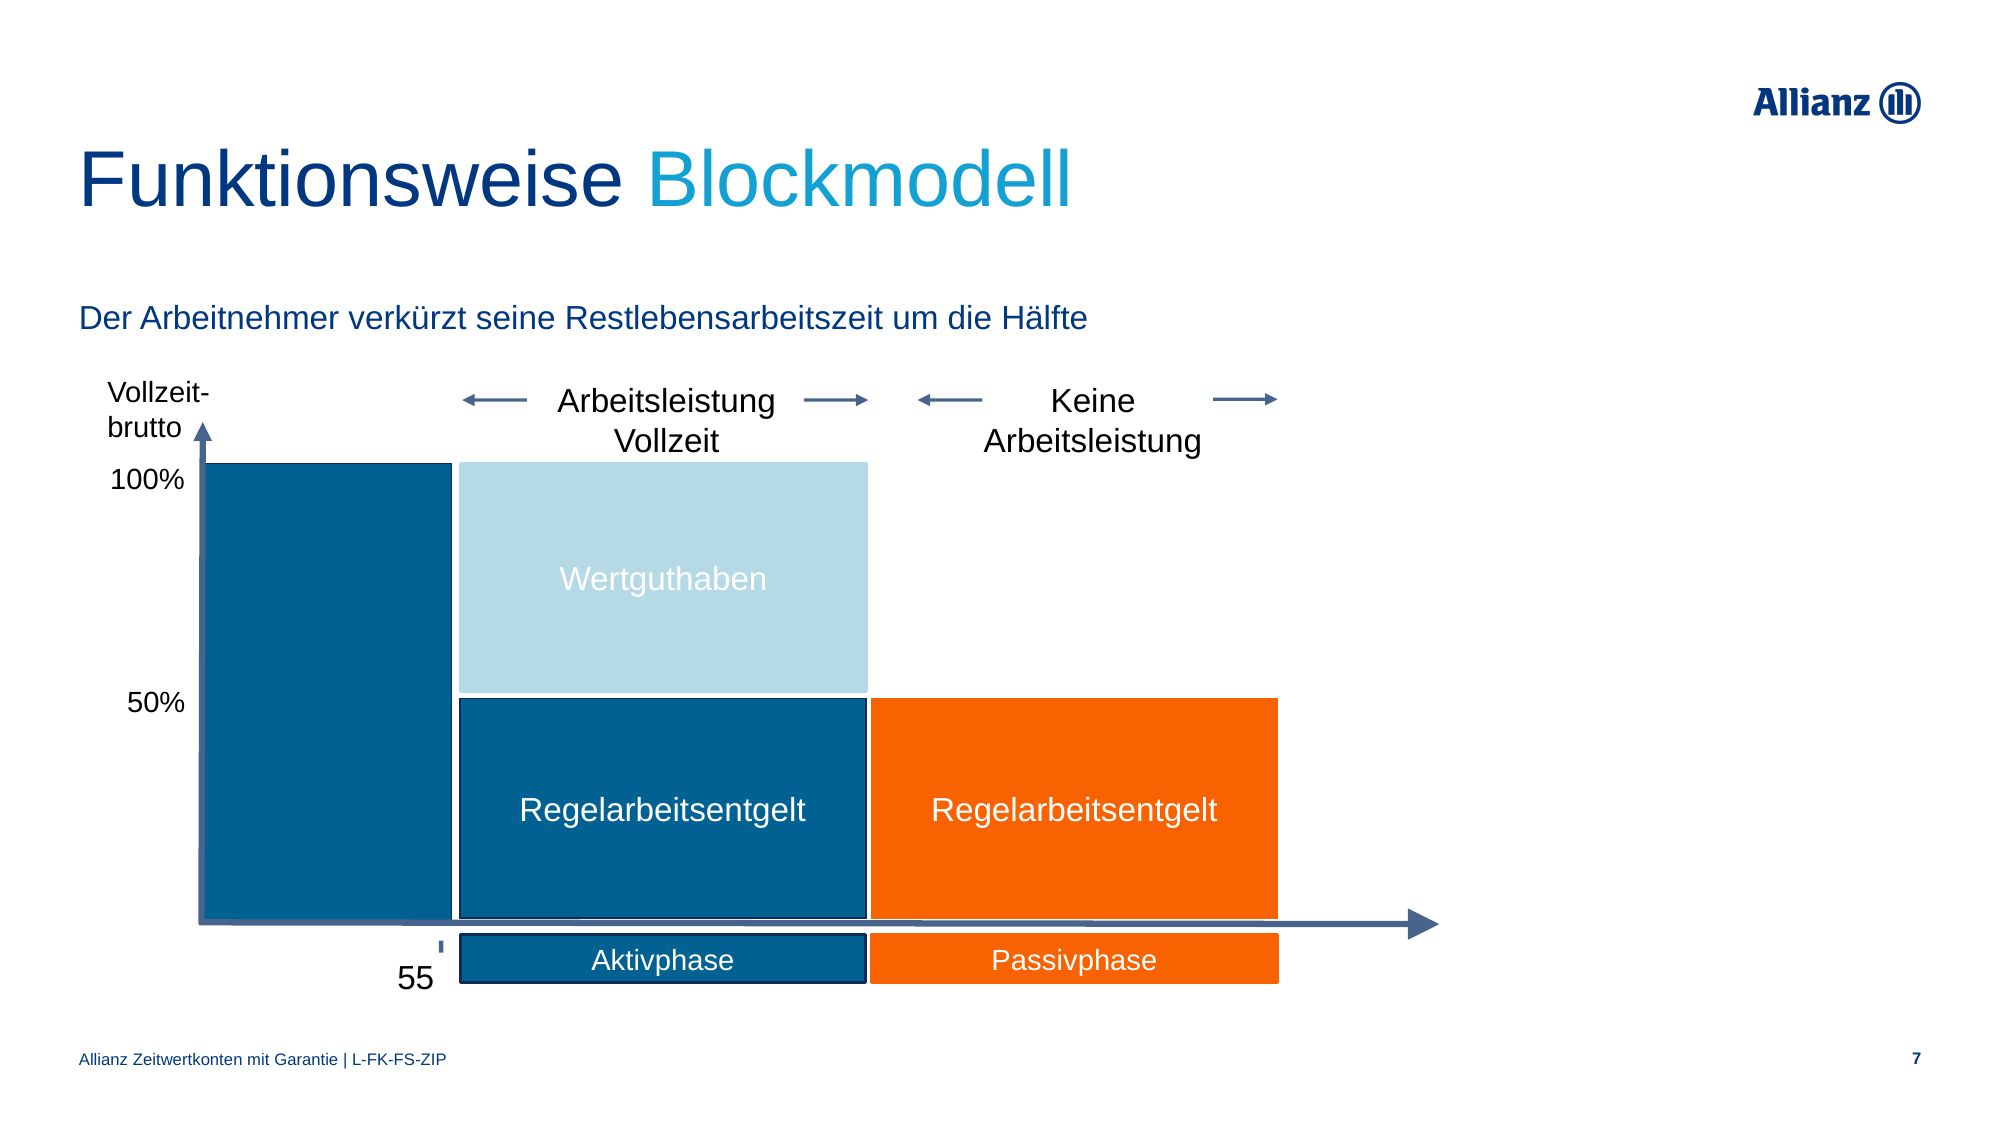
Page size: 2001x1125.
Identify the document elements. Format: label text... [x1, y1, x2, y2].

text_box 50% [78, 676, 200, 726]
text_box 55 [382, 948, 465, 1004]
text_box Regelarbeitsentgelt [871, 698, 1278, 918]
text_box 100% [92, 453, 200, 503]
text_box [202, 463, 452, 921]
text_box [196, 422, 209, 925]
text_box [917, 393, 983, 407]
text_box Arbeitsleistung Vollzeit [529, 371, 804, 462]
text_box [1213, 393, 1278, 406]
picture [1753, 82, 1921, 124]
text_box [462, 393, 527, 407]
list Der Arbeitnehmer verkürzt seine Restlebensarbeitszeit um die Hälfte [78, 296, 1922, 1012]
text_box Keine Arbeitsleistung [956, 371, 1231, 466]
slide_number 7 [1877, 1045, 1922, 1069]
title Funktionsweise Blockmodell [78, 143, 1609, 296]
footer Allianz Zeitwertkonten mit Garantie | L-FK-FS-ZIP [78, 1011, 1609, 1069]
text_box Aktivphase [460, 934, 866, 983]
text_box Regelarbeitsentgelt [460, 698, 866, 918]
text_box [202, 913, 1440, 935]
text_box Vollzeit- brutto [92, 366, 249, 451]
text_box [803, 393, 869, 407]
text_box Passivphase [871, 934, 1278, 983]
text_box Wertguthaben [459, 462, 868, 693]
